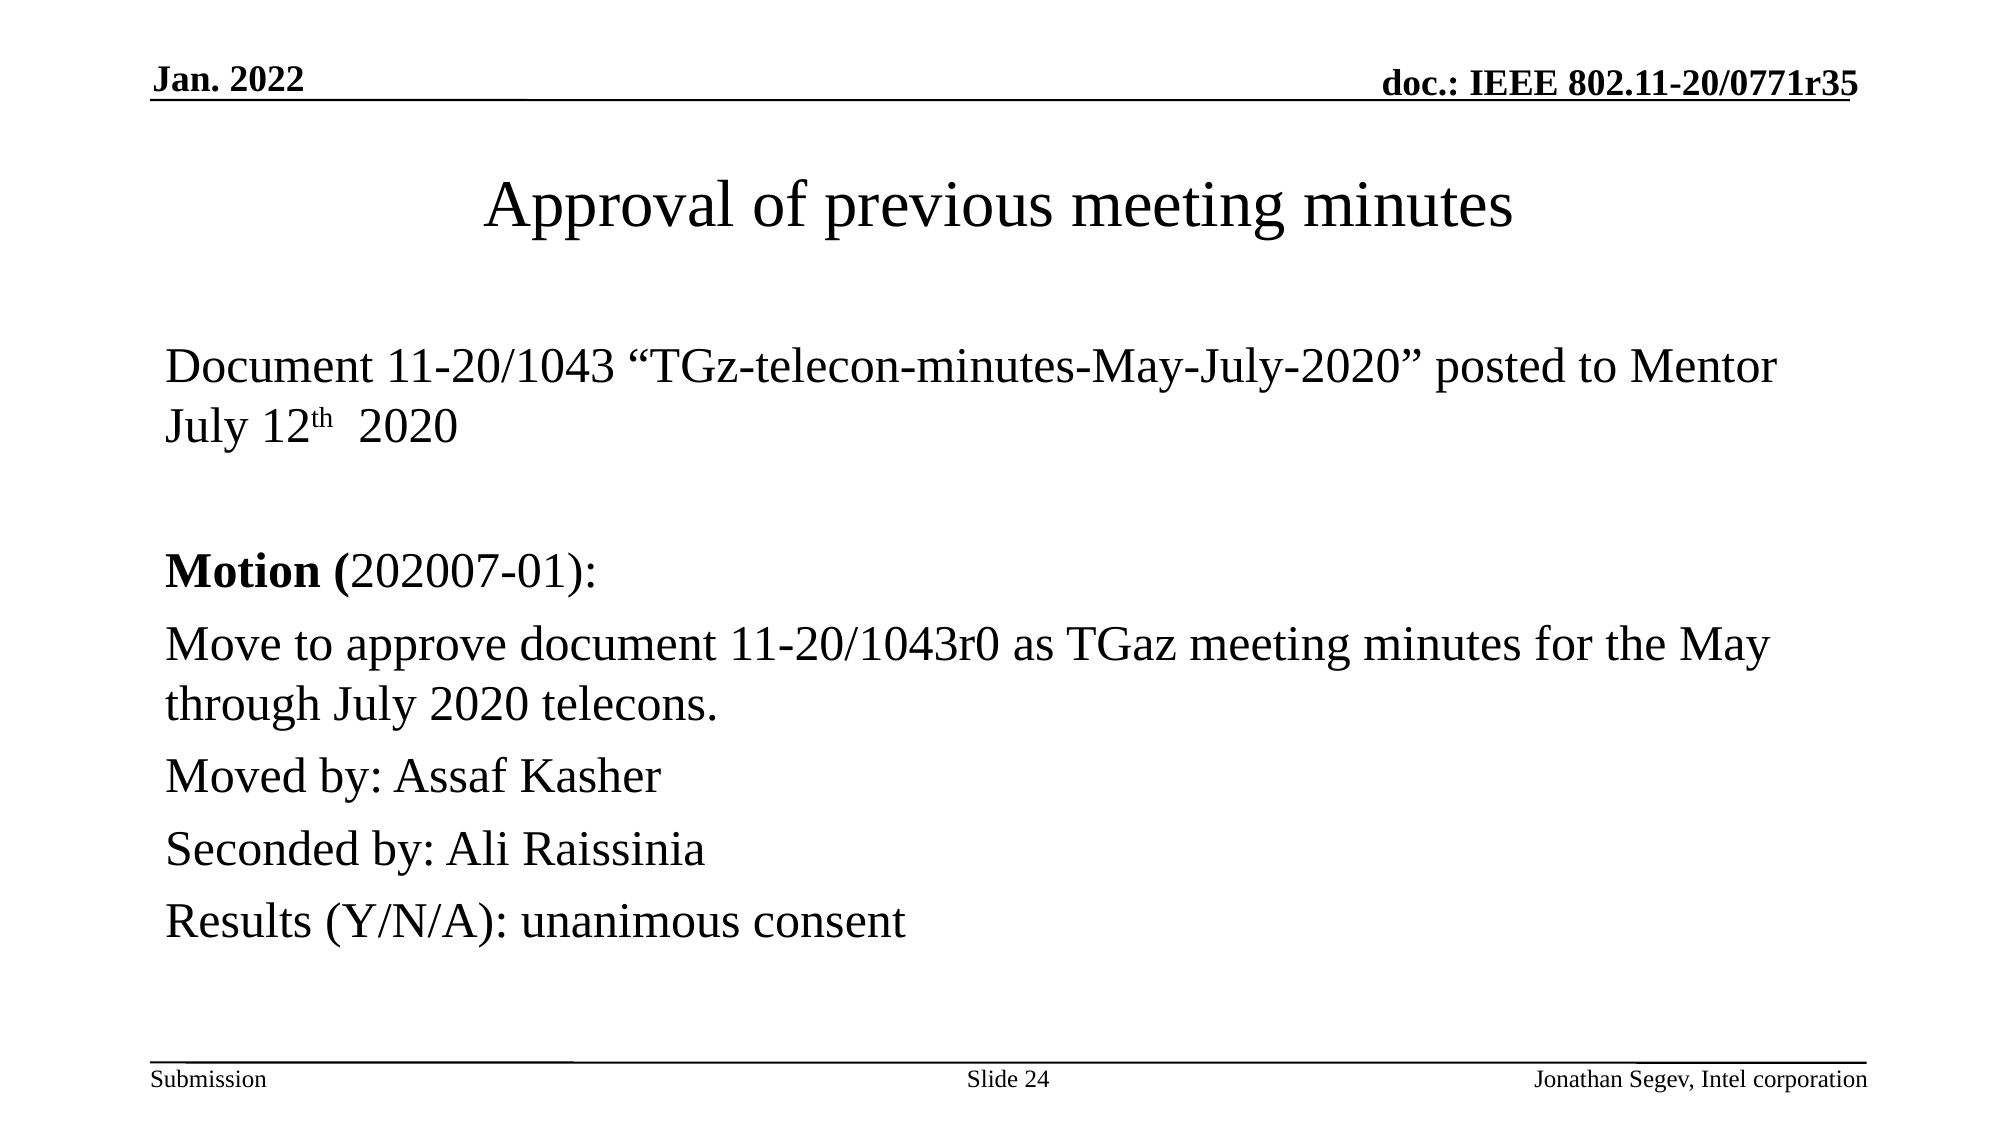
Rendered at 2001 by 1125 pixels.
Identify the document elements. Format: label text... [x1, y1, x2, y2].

list Document 11-20/1043 “TGz-telecon-minutes-May-July-2020” posted to Mentor July 12th 2020 Motion (202007-01): Move to approve document 11-20/1043r0 as TGaz meeting minutes for the May through July 2020 telecons. Moved by: Assaf Kasher Seconded by: Ali Raissinia Results (Y/N/A): unanimous consent [149, 324, 1850, 1000]
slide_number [152, 54, 563, 100]
title Approval of previous meeting minutes [149, 112, 1850, 288]
footer Jonathan Segev, Intel corporation [1171, 1061, 1869, 1093]
slide_number Slide 24 [950, 1061, 1067, 1123]
